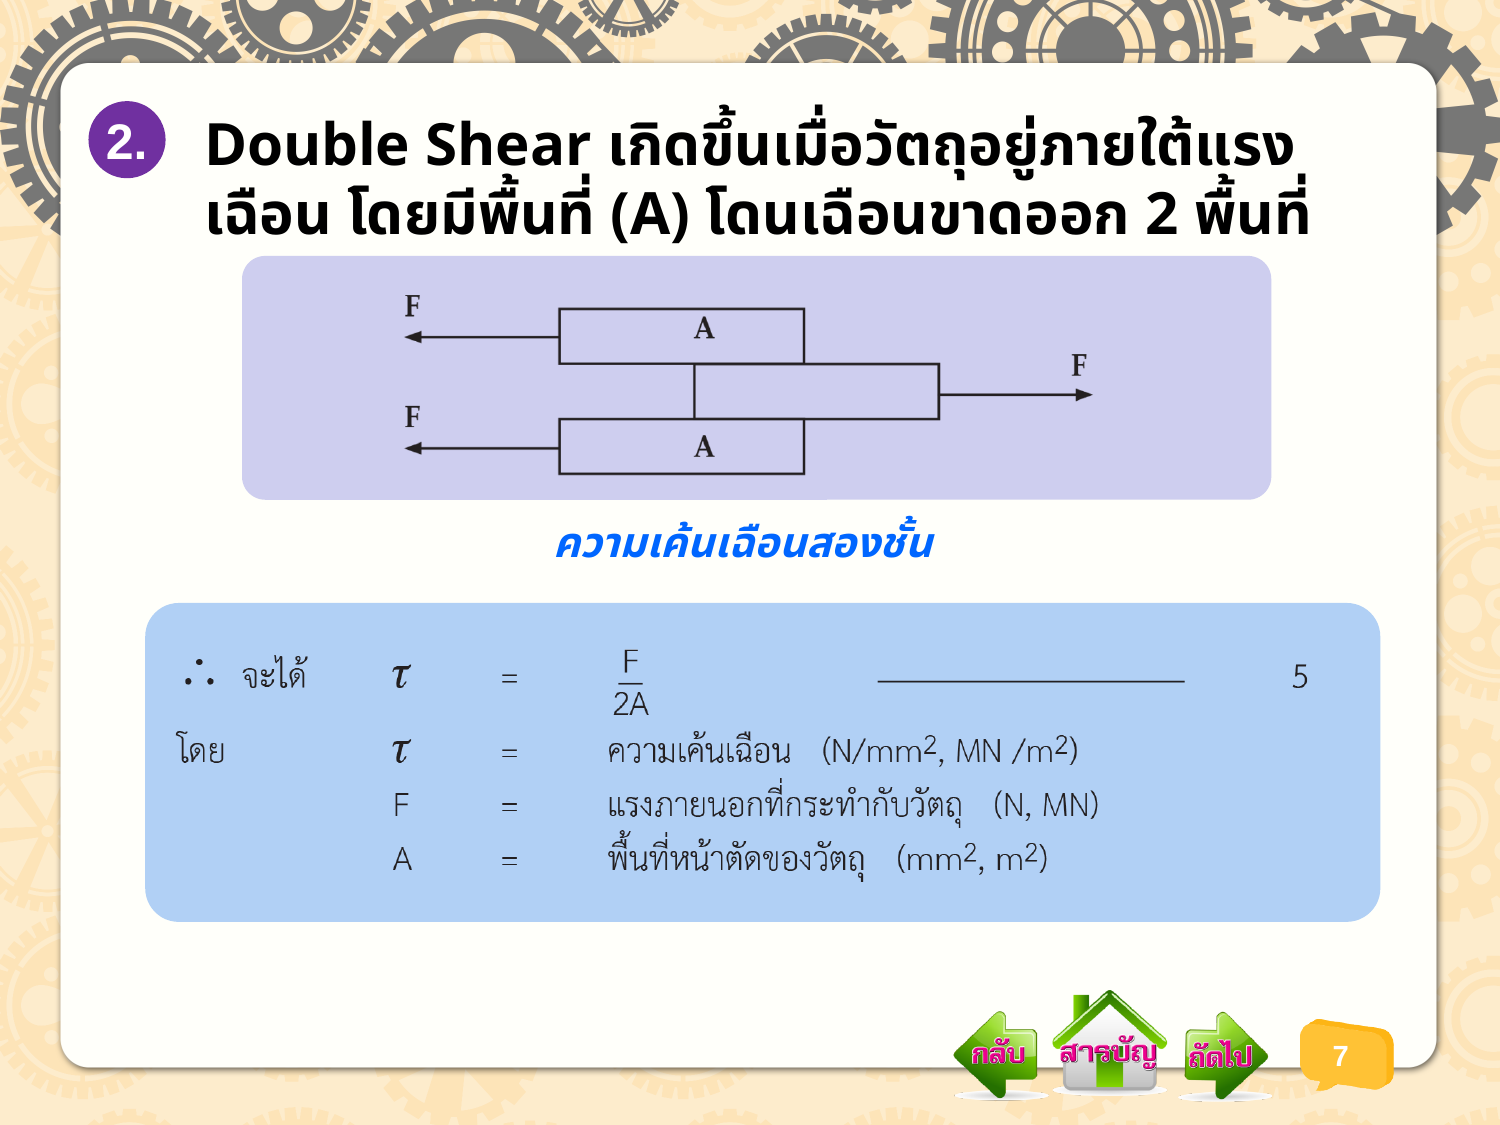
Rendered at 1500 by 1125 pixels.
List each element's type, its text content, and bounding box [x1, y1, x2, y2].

picture [0, 0, 1500, 1125]
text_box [88, 99, 1412, 257]
text_box ความเค้นเฉือนสองชั้น [538, 508, 947, 574]
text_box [241, 255, 1272, 500]
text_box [111, 602, 1381, 923]
